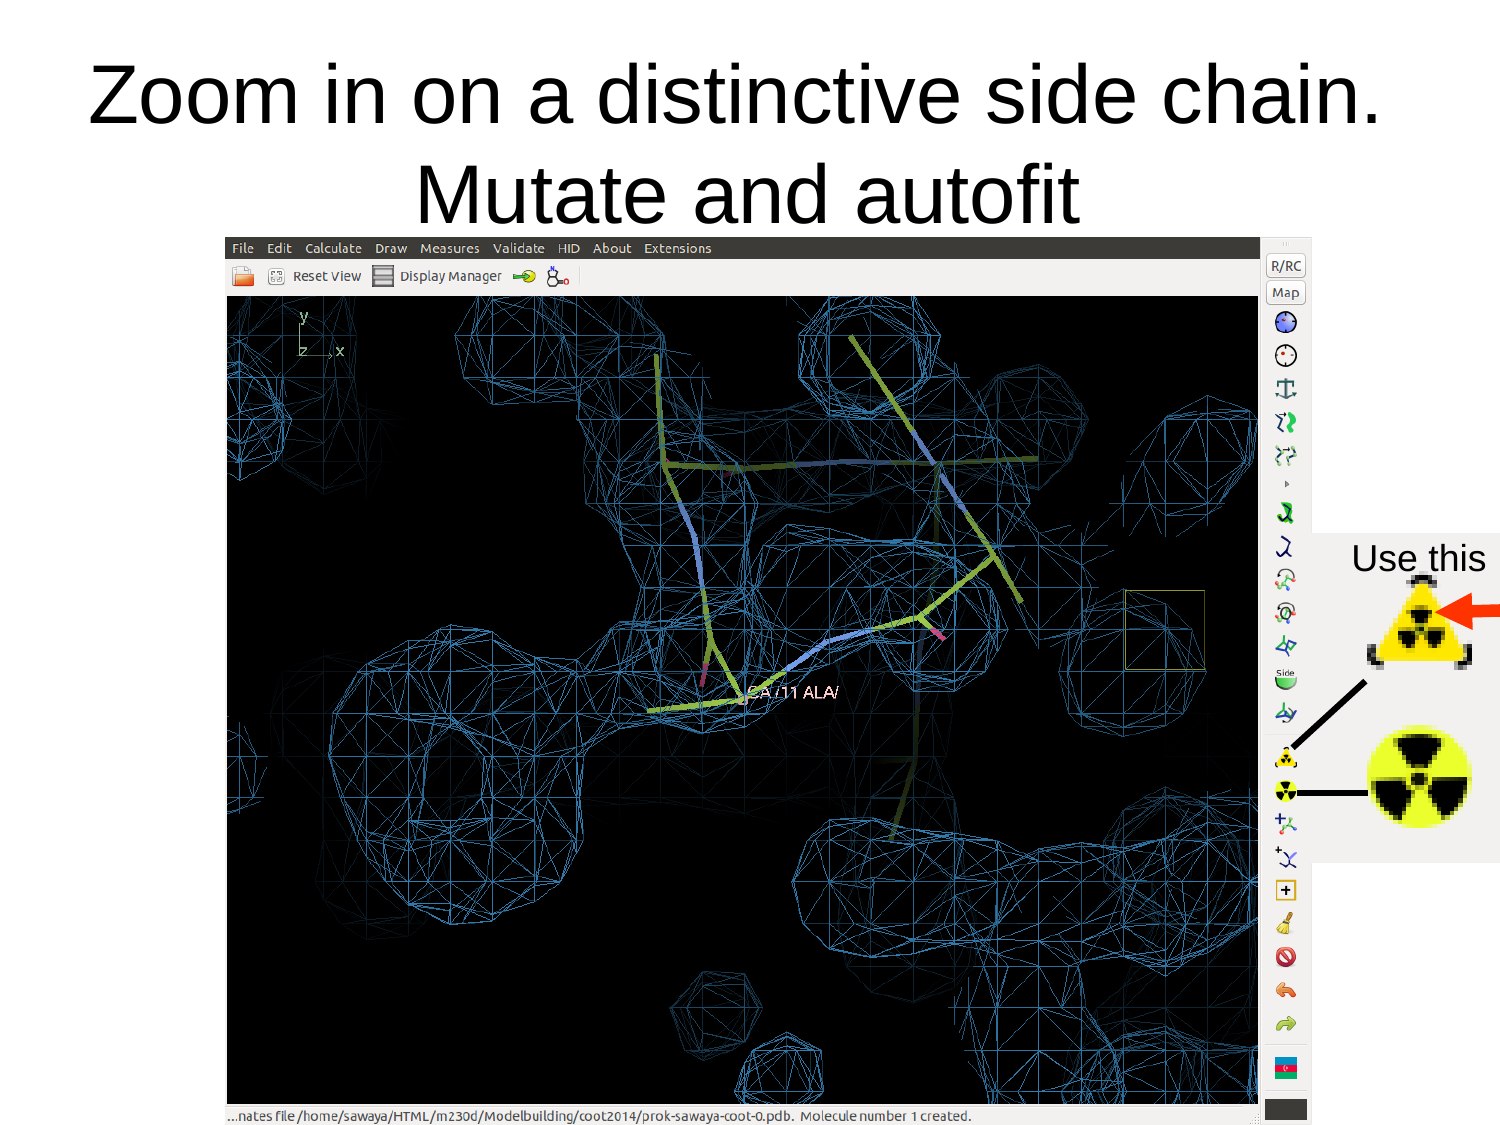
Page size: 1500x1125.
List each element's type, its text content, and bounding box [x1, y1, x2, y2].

picture [224, 236, 1500, 1125]
text_box Use this [1336, 526, 1500, 531]
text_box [1292, 680, 1366, 749]
title Zoom in on a distinctive side chain. Mutate and autofit [73, 46, 1424, 235]
